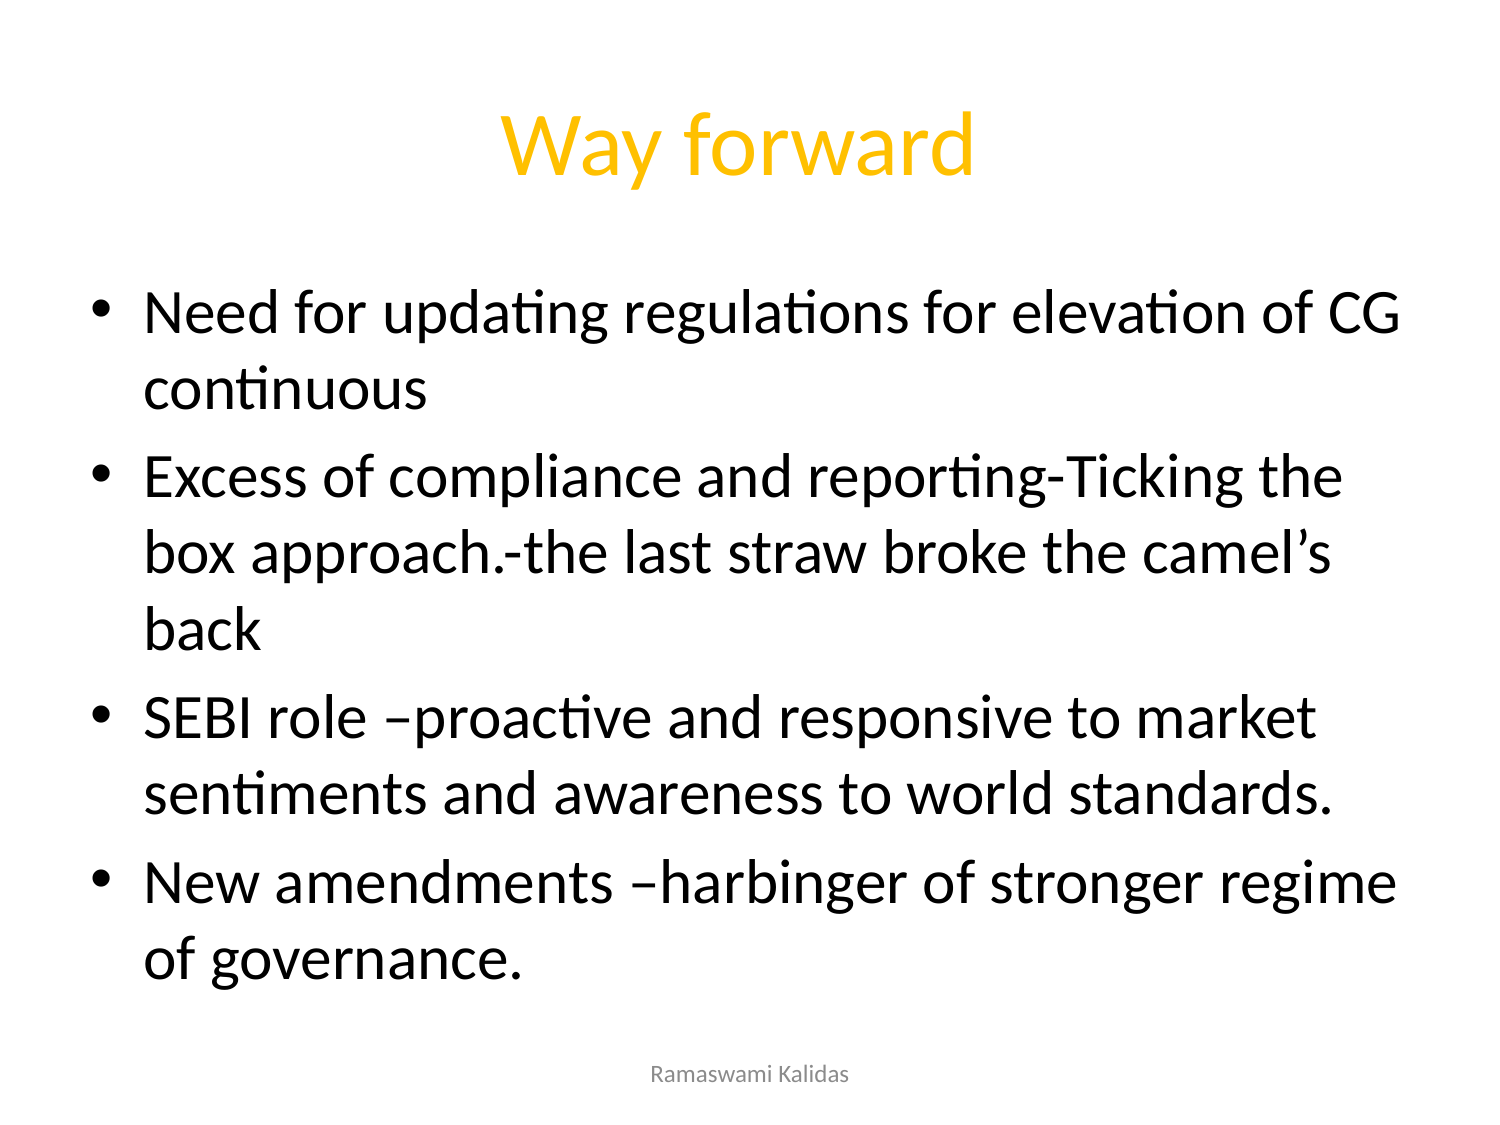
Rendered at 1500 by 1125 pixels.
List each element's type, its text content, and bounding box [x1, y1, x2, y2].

footer Ramaswami Kalidas [512, 1042, 988, 1103]
title Way forward [75, 45, 1425, 233]
list Need for updating regulations for elevation of CG continuous Excess of compliance and reporting-Ticking the box approach.-the last straw broke the camel’s back SEBI role –proactive and responsive to market sentiments and awareness to world standards. New amendments –harbinger of stronger regime of governance. [75, 262, 1425, 1005]
